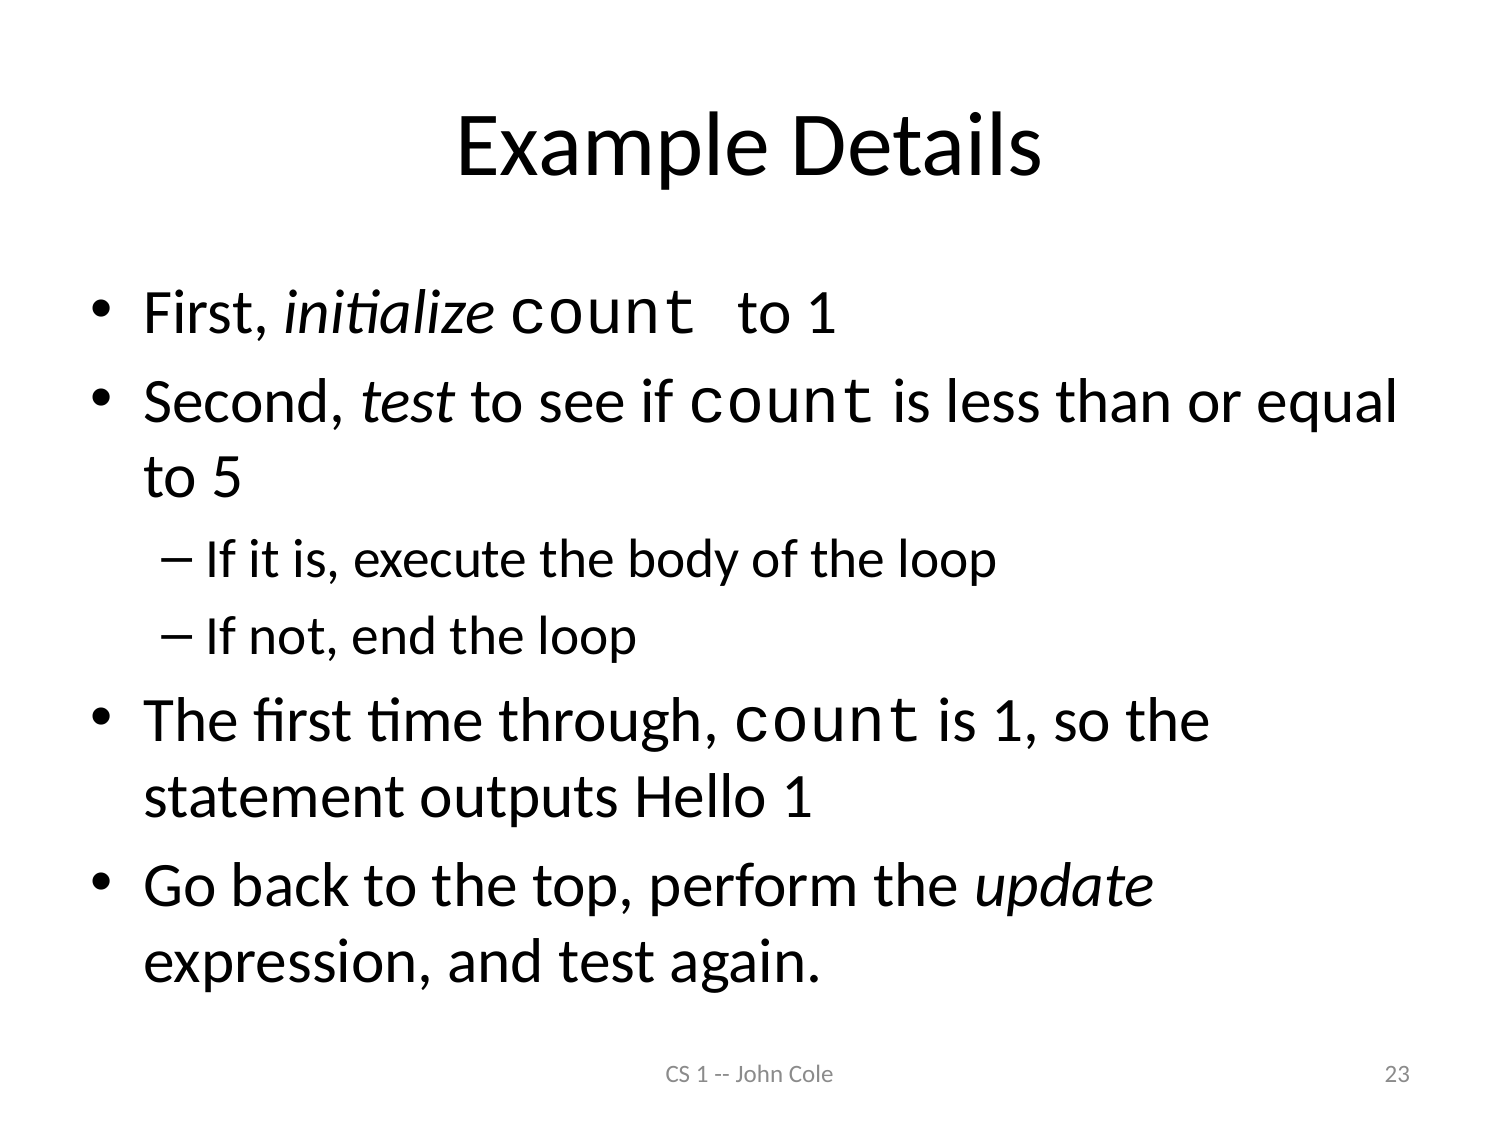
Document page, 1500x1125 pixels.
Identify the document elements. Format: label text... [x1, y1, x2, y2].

slide_number 23 [1074, 1042, 1425, 1103]
title Example Details [75, 45, 1425, 233]
list First, initialize count to 1 Second, test to see if count is less than or equal to 5 If it is, execute the body of the loop If not, end the loop The first time through, count is 1, so the statement outputs Hello 1 Go back to the top, perform the update expression, and test again. [75, 262, 1425, 1005]
footer CS 1 -- John Cole [512, 1042, 988, 1103]
